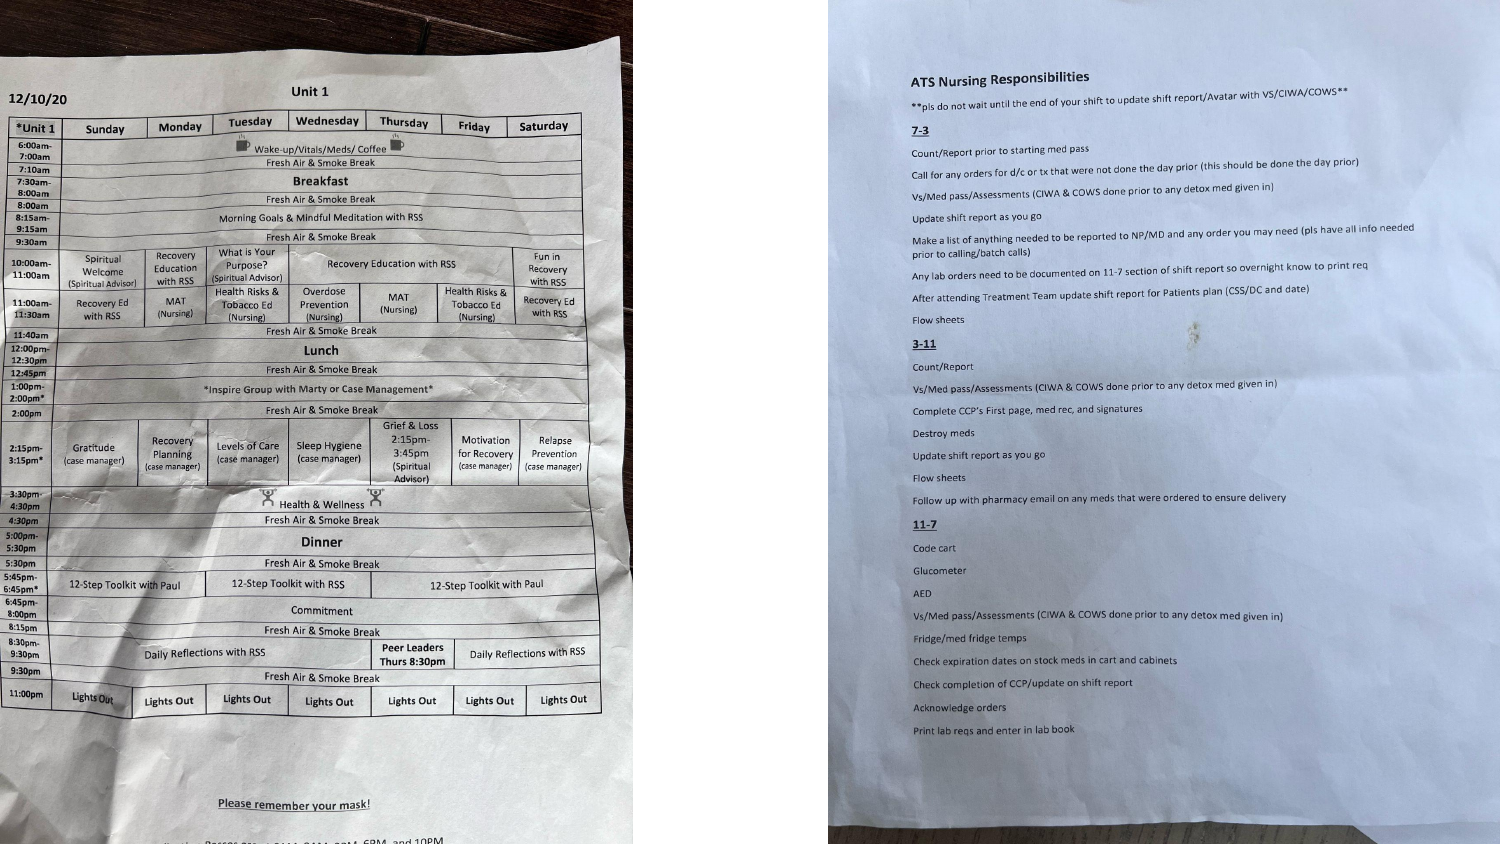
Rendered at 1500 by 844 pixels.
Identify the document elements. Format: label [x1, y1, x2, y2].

picture [828, 0, 1500, 844]
picture [0, 0, 633, 844]
